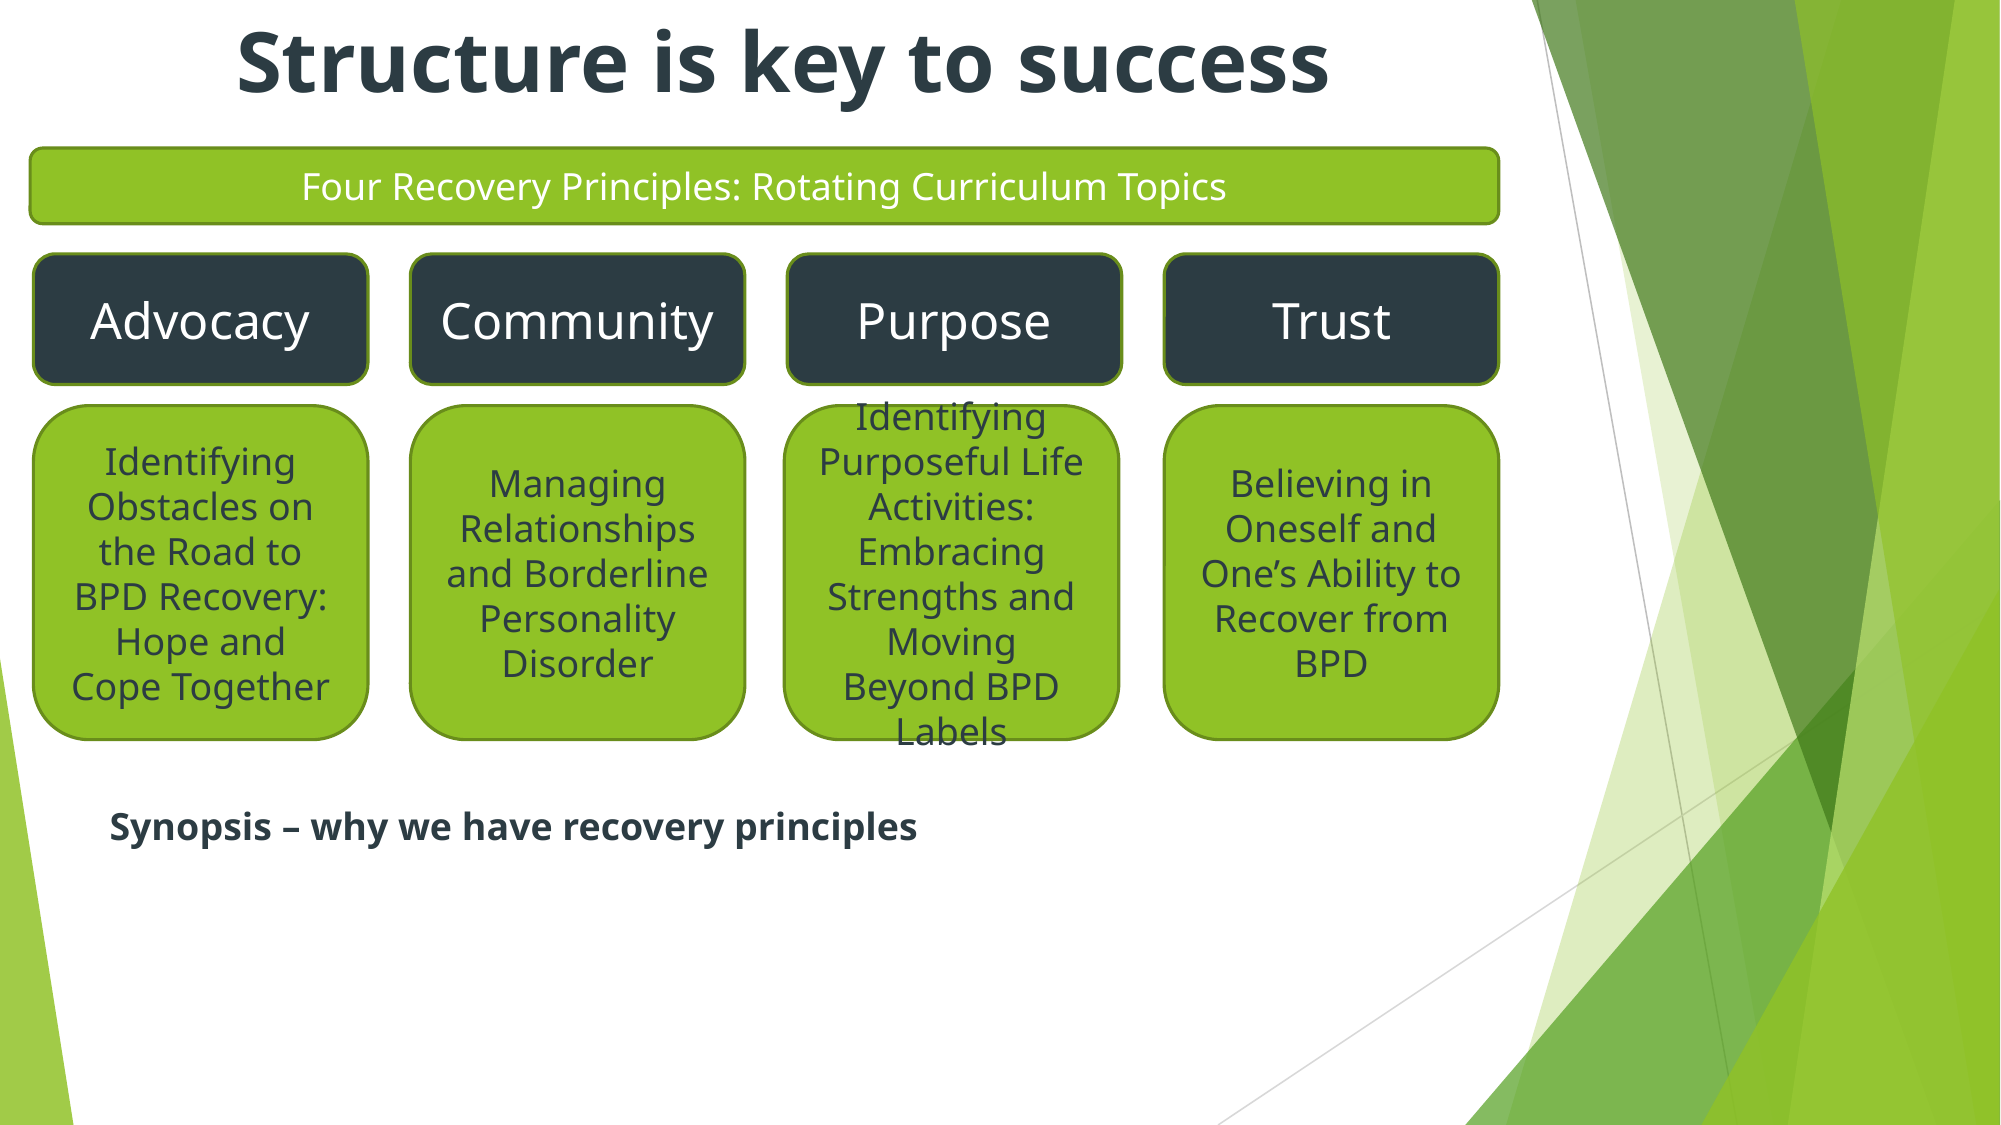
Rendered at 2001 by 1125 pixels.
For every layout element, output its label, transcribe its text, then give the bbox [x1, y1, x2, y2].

text_box Managing Relationships and Borderline Personality Disorder [410, 405, 745, 740]
text_box Synopsis – why we have recovery principles [94, 795, 1524, 901]
text_box Four Recovery Principles: Rotating Curriculum Topics [30, 147, 1499, 224]
text_box Identifying Purposeful Life Activities: Embracing Strengths and Moving Beyond BPD Labels [784, 405, 1119, 740]
text_box Trust [1164, 253, 1499, 385]
text_box Believing in Oneself and One’s Ability to Recover from BPD [1164, 405, 1499, 740]
text_box Purpose [787, 253, 1122, 385]
text_box Community [410, 253, 745, 385]
text_box Identifying Obstacles on the Road to BPD Recovery: Hope and Cope Together [33, 405, 368, 740]
text_box Advocacy [33, 253, 368, 385]
text_box Structure is key to success [94, 1, 1474, 117]
